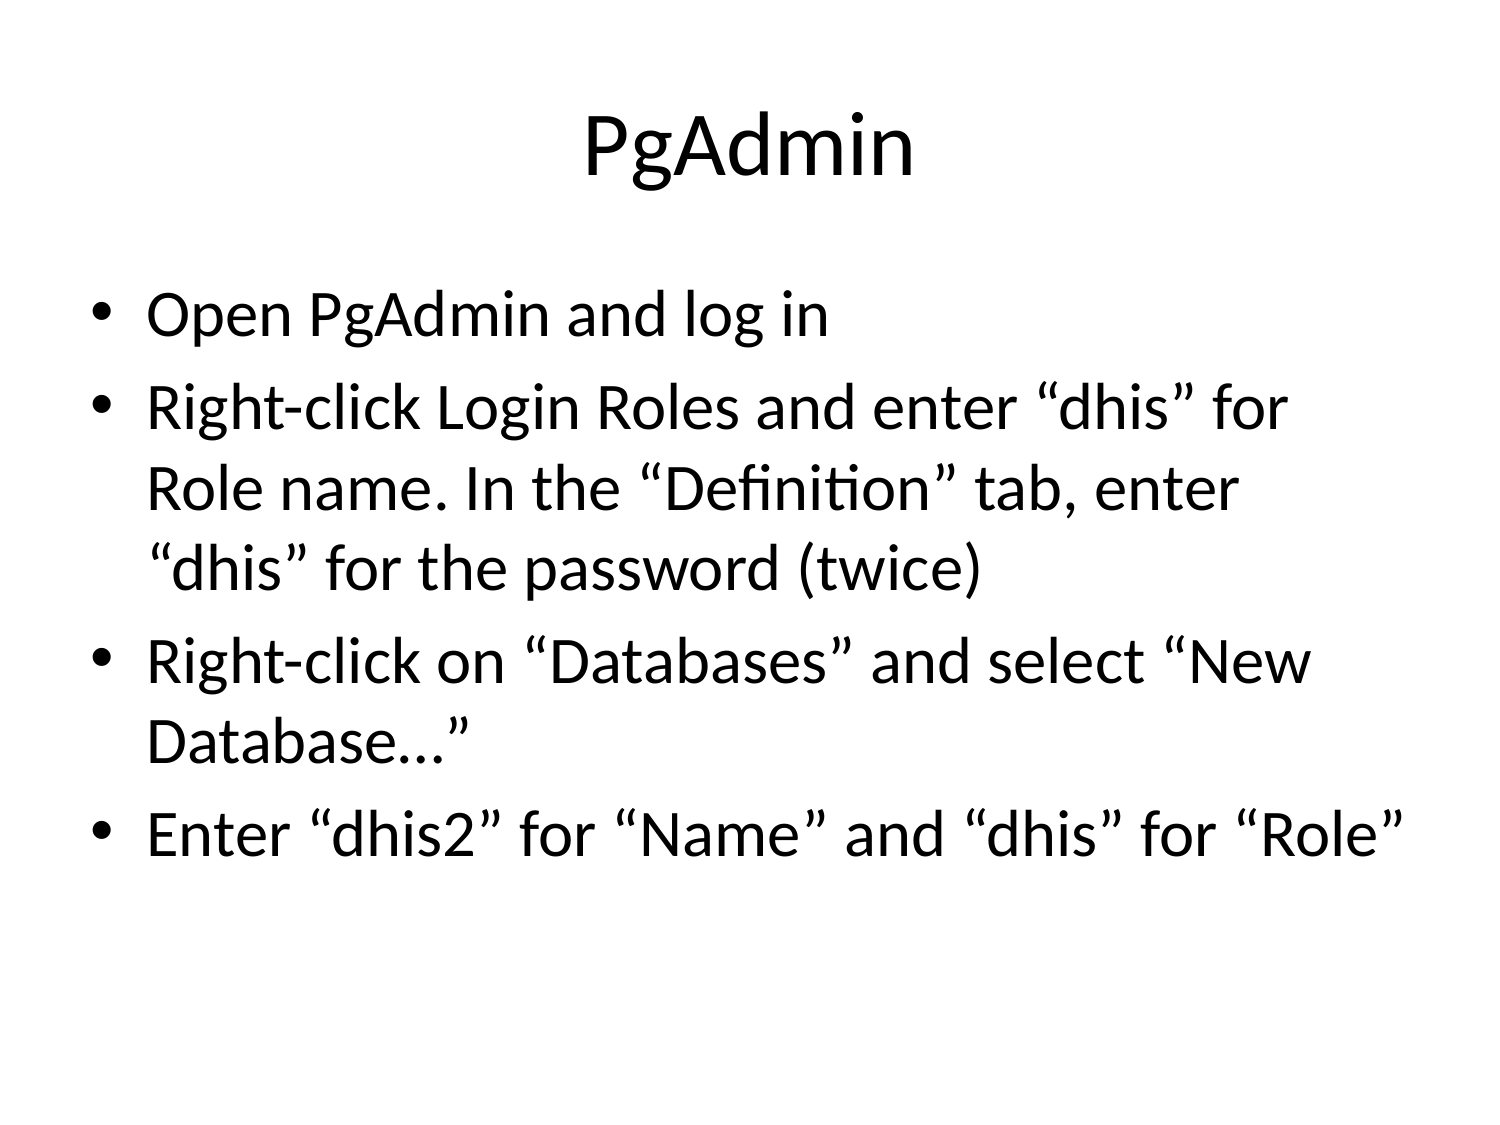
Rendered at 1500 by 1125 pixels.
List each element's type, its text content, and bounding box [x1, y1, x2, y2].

list Open PgAdmin and log in Right-click Login Roles and enter “dhis” for Role name. In the “Definition” tab, enter “dhis” for the password (twice) Right-click on “Databases” and select “New Database…” Enter “dhis2” for “Name” and “dhis” for “Role” [75, 262, 1425, 1005]
title PgAdmin [75, 45, 1425, 233]
